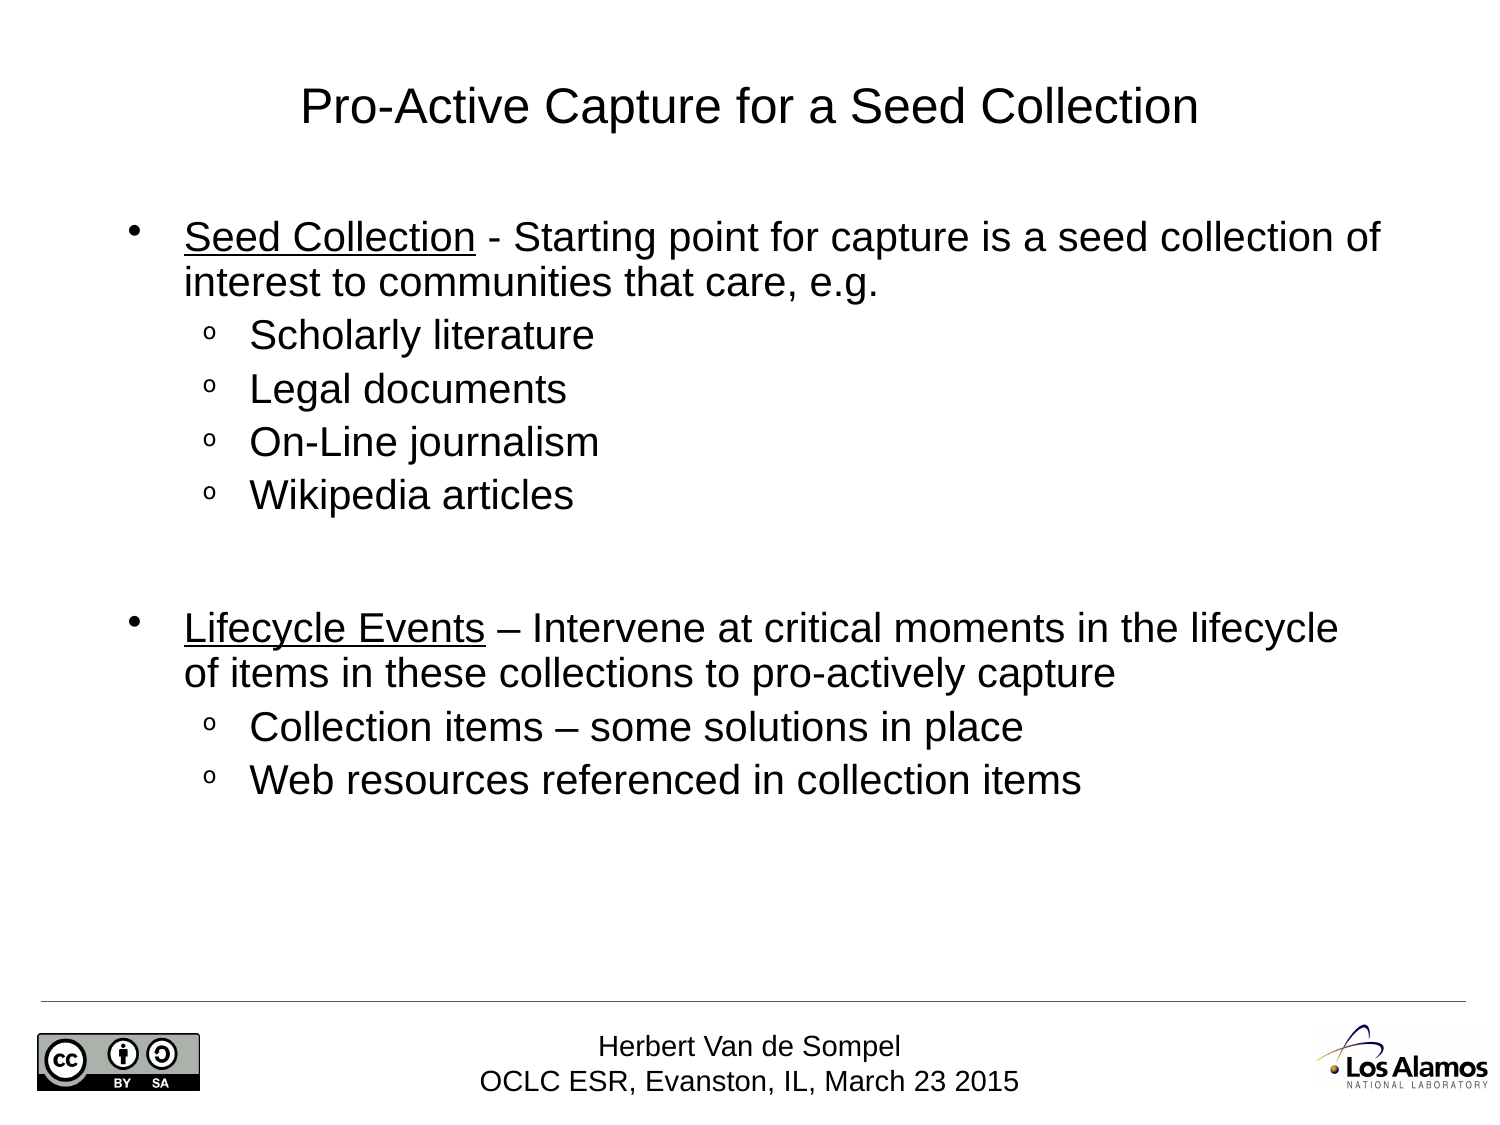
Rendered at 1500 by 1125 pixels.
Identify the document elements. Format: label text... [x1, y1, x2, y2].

list Seed Collection - Starting point for capture is a seed collection of interest to communities that care, e.g. Scholarly literature Legal documents On-Line journalism Wikipedia articles Lifecycle Events – Intervene at critical moments in the lifecycle of items in these collections to pro-actively capture Collection items – some solutions in place Web resources referenced in collection items [112, 207, 1401, 939]
picture [1316, 1024, 1488, 1089]
title Pro-Active Capture for a Seed Collection [0, 30, 1500, 185]
picture [37, 1033, 200, 1091]
